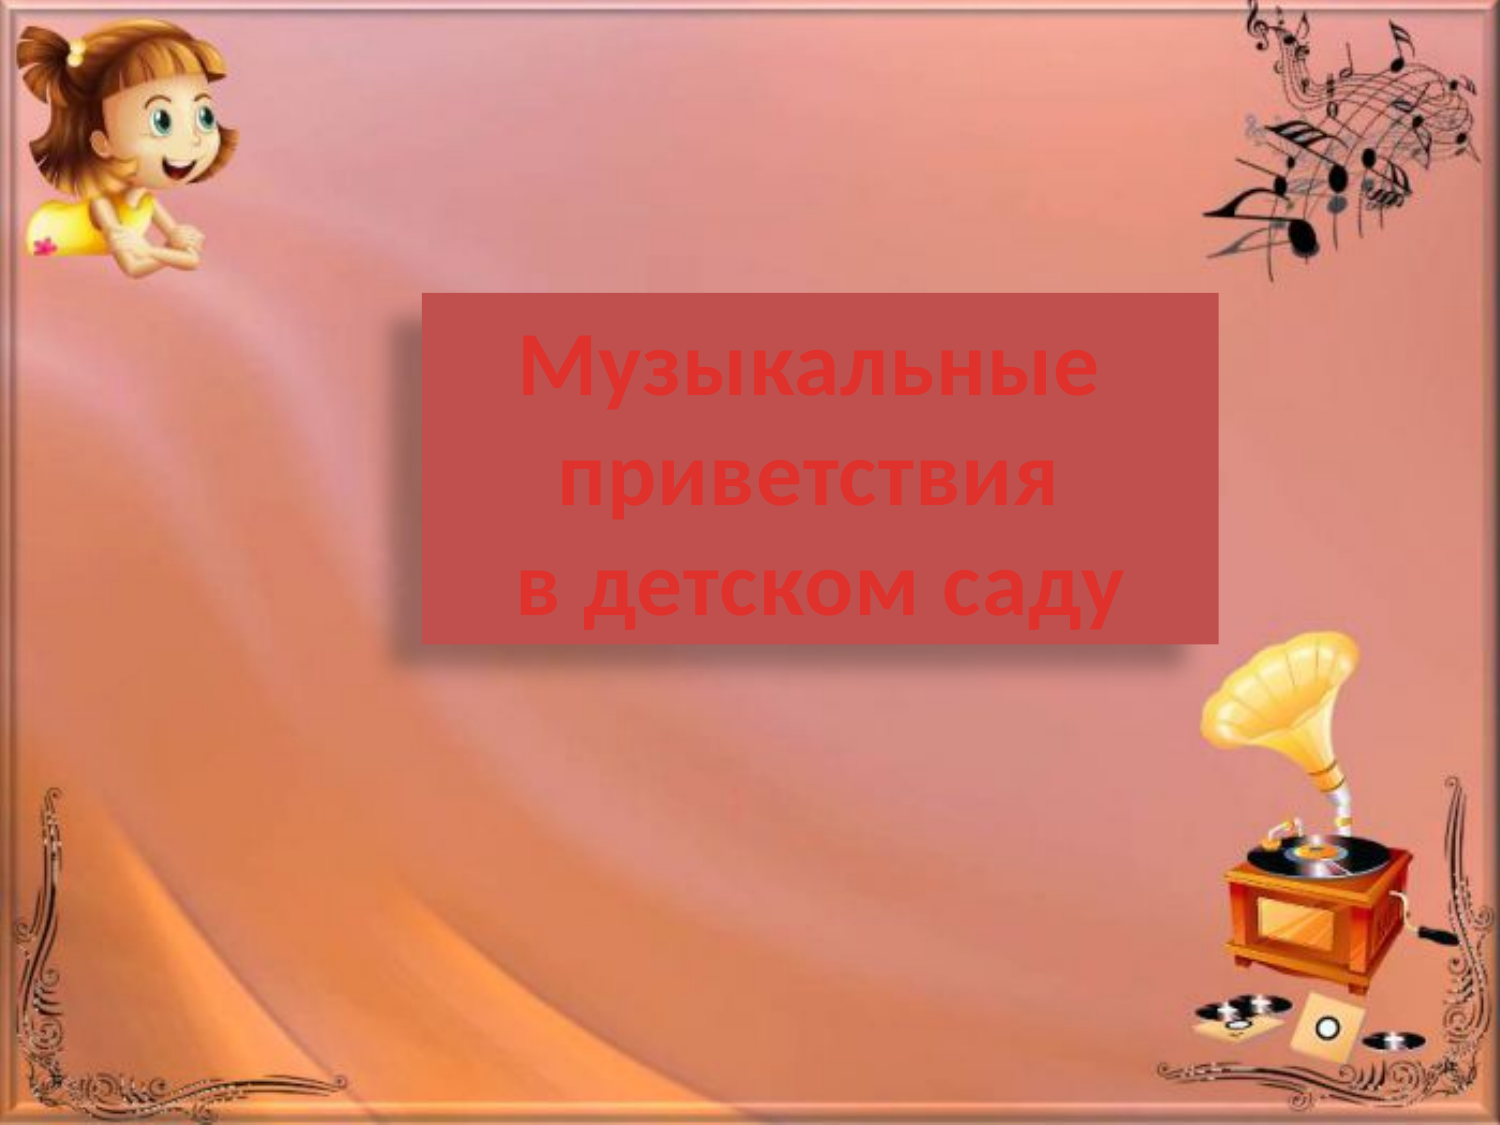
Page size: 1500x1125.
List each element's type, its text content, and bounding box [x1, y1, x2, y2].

picture [0, 0, 1500, 1125]
title Музыкальные приветствия в детском саду [419, 290, 1222, 648]
